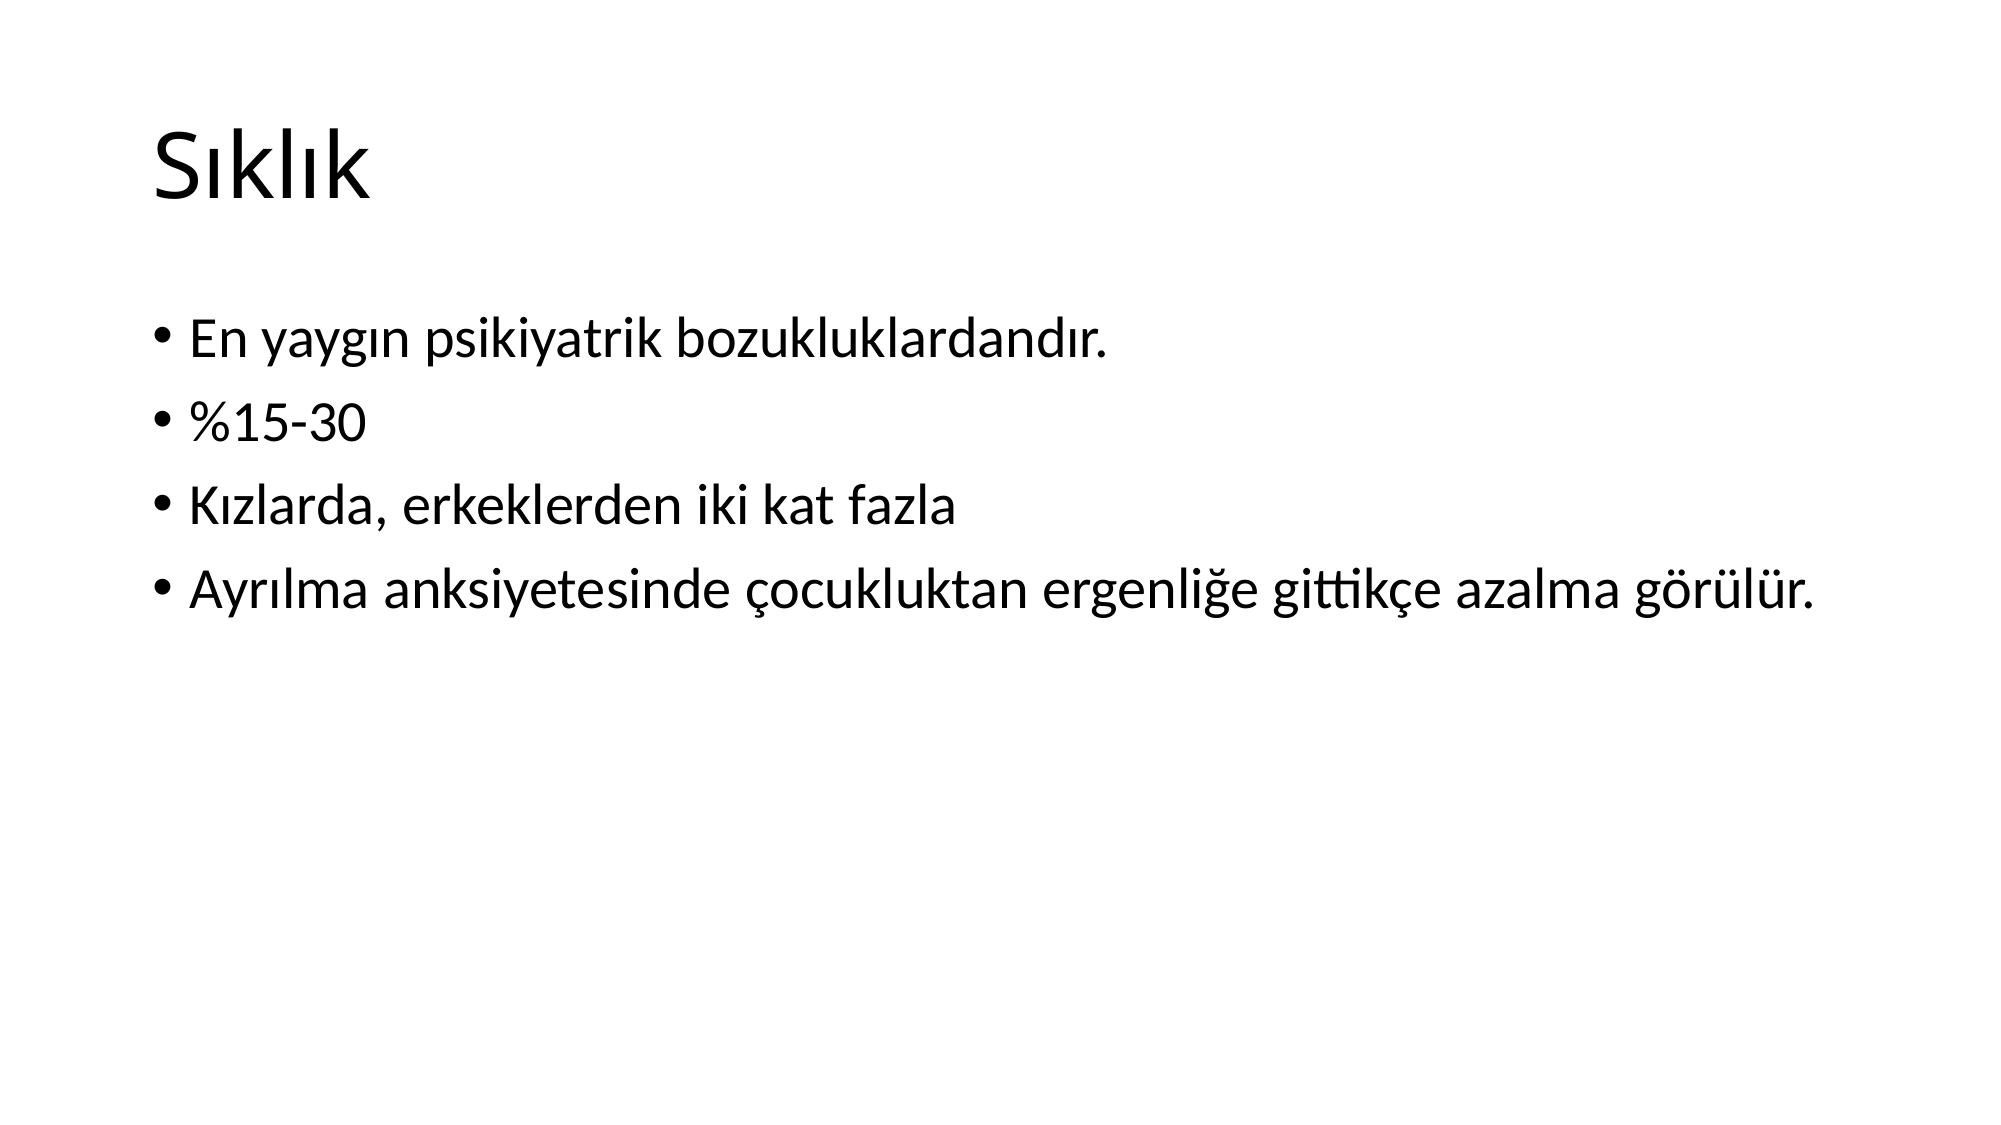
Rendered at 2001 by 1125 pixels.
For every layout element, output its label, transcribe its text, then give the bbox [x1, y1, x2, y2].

title Sıklık [137, 59, 1863, 278]
list En yaygın psikiyatrik bozukluklardandır. %15-30 Kızlarda, erkeklerden iki kat fazla Ayrılma anksiyetesinde çocukluktan ergenliğe gittikçe azalma görülür. [137, 299, 1863, 1014]
